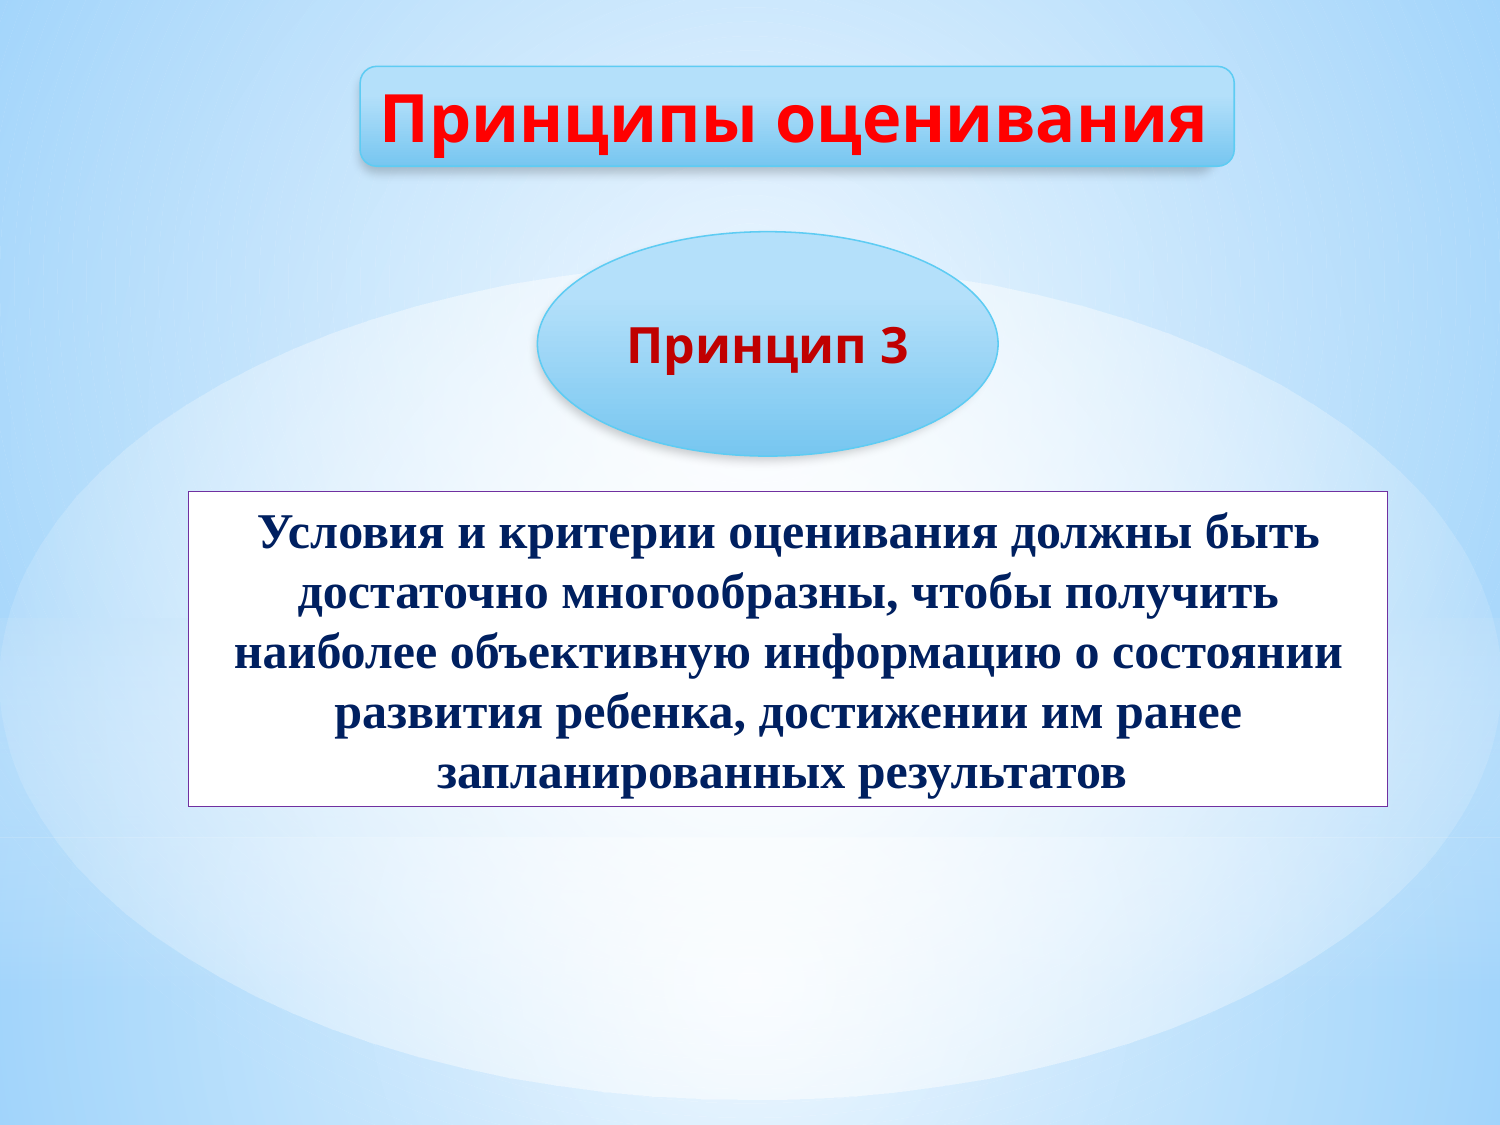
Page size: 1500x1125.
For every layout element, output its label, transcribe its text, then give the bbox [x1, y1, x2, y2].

text_box Условия и критерии оценивания должны быть достаточно многообразны, чтобы получить наиболее объективную информацию о состоянии развития ребенка, достижении им ранее запланированных результатов [188, 491, 1388, 807]
text_box Принципы оценивания [359, 65, 1236, 168]
text_box Принцип 3 [536, 230, 999, 457]
